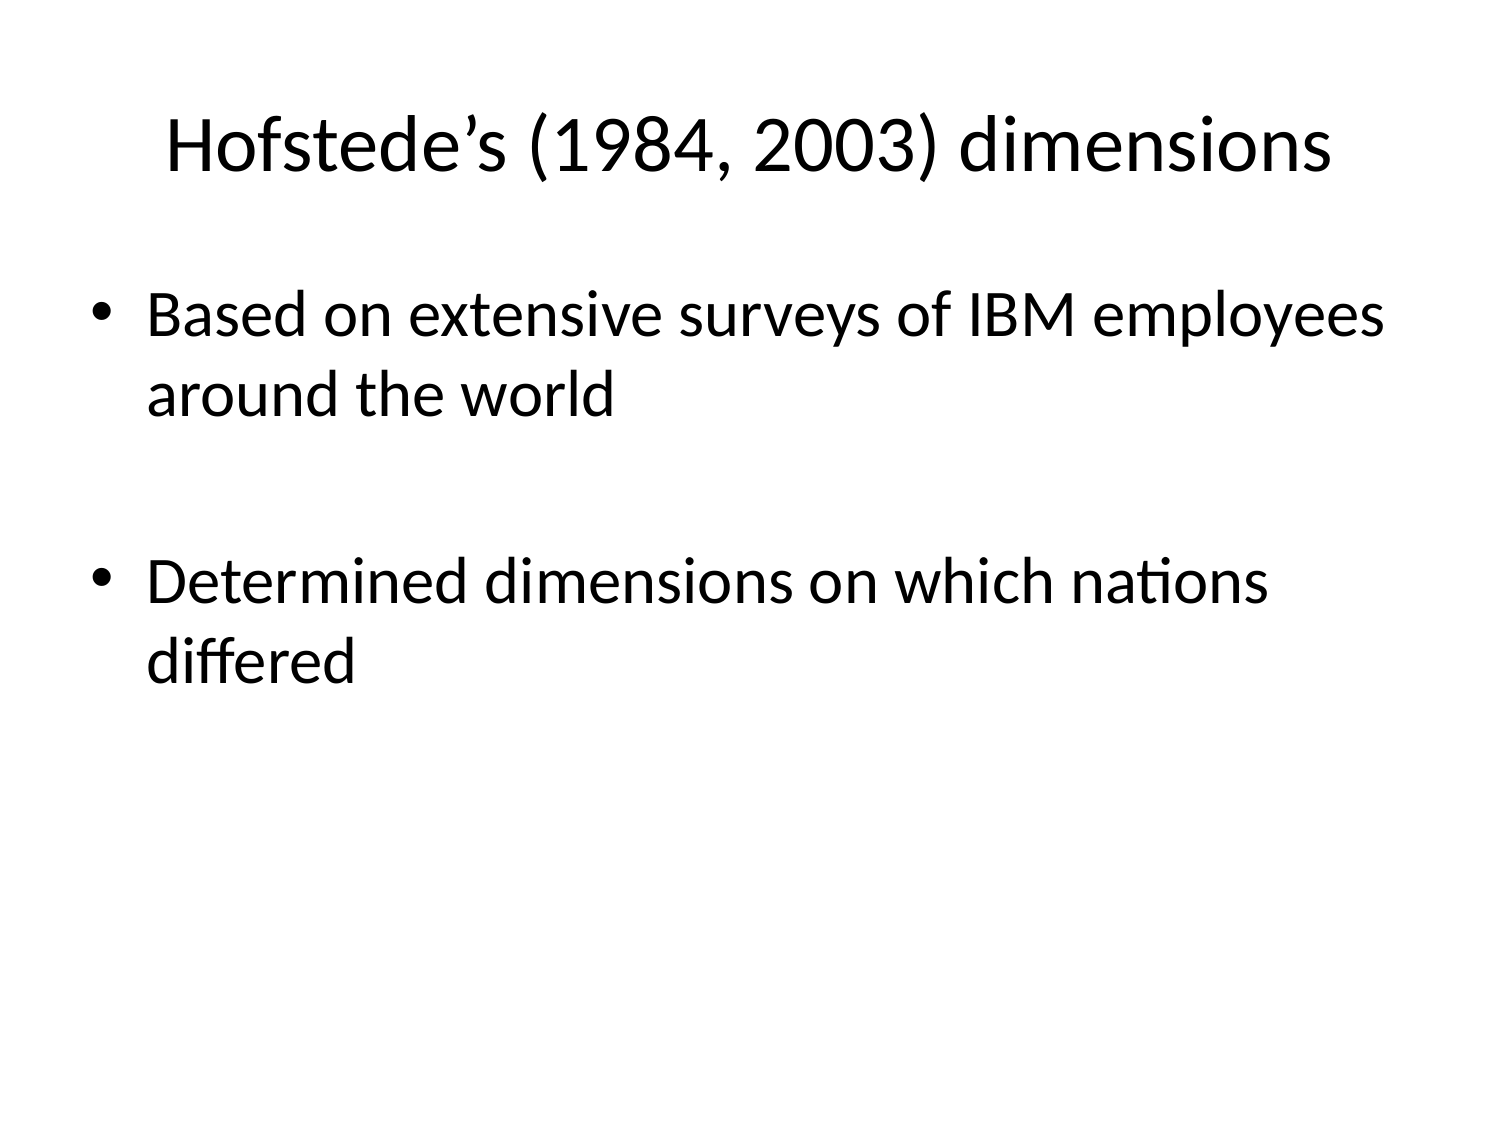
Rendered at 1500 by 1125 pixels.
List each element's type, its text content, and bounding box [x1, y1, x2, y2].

list Based on extensive surveys of IBM employees around the world Determined dimensions on which nations differed [75, 262, 1425, 1005]
title Hofstede’s (1984, 2003) dimensions [75, 45, 1425, 233]
